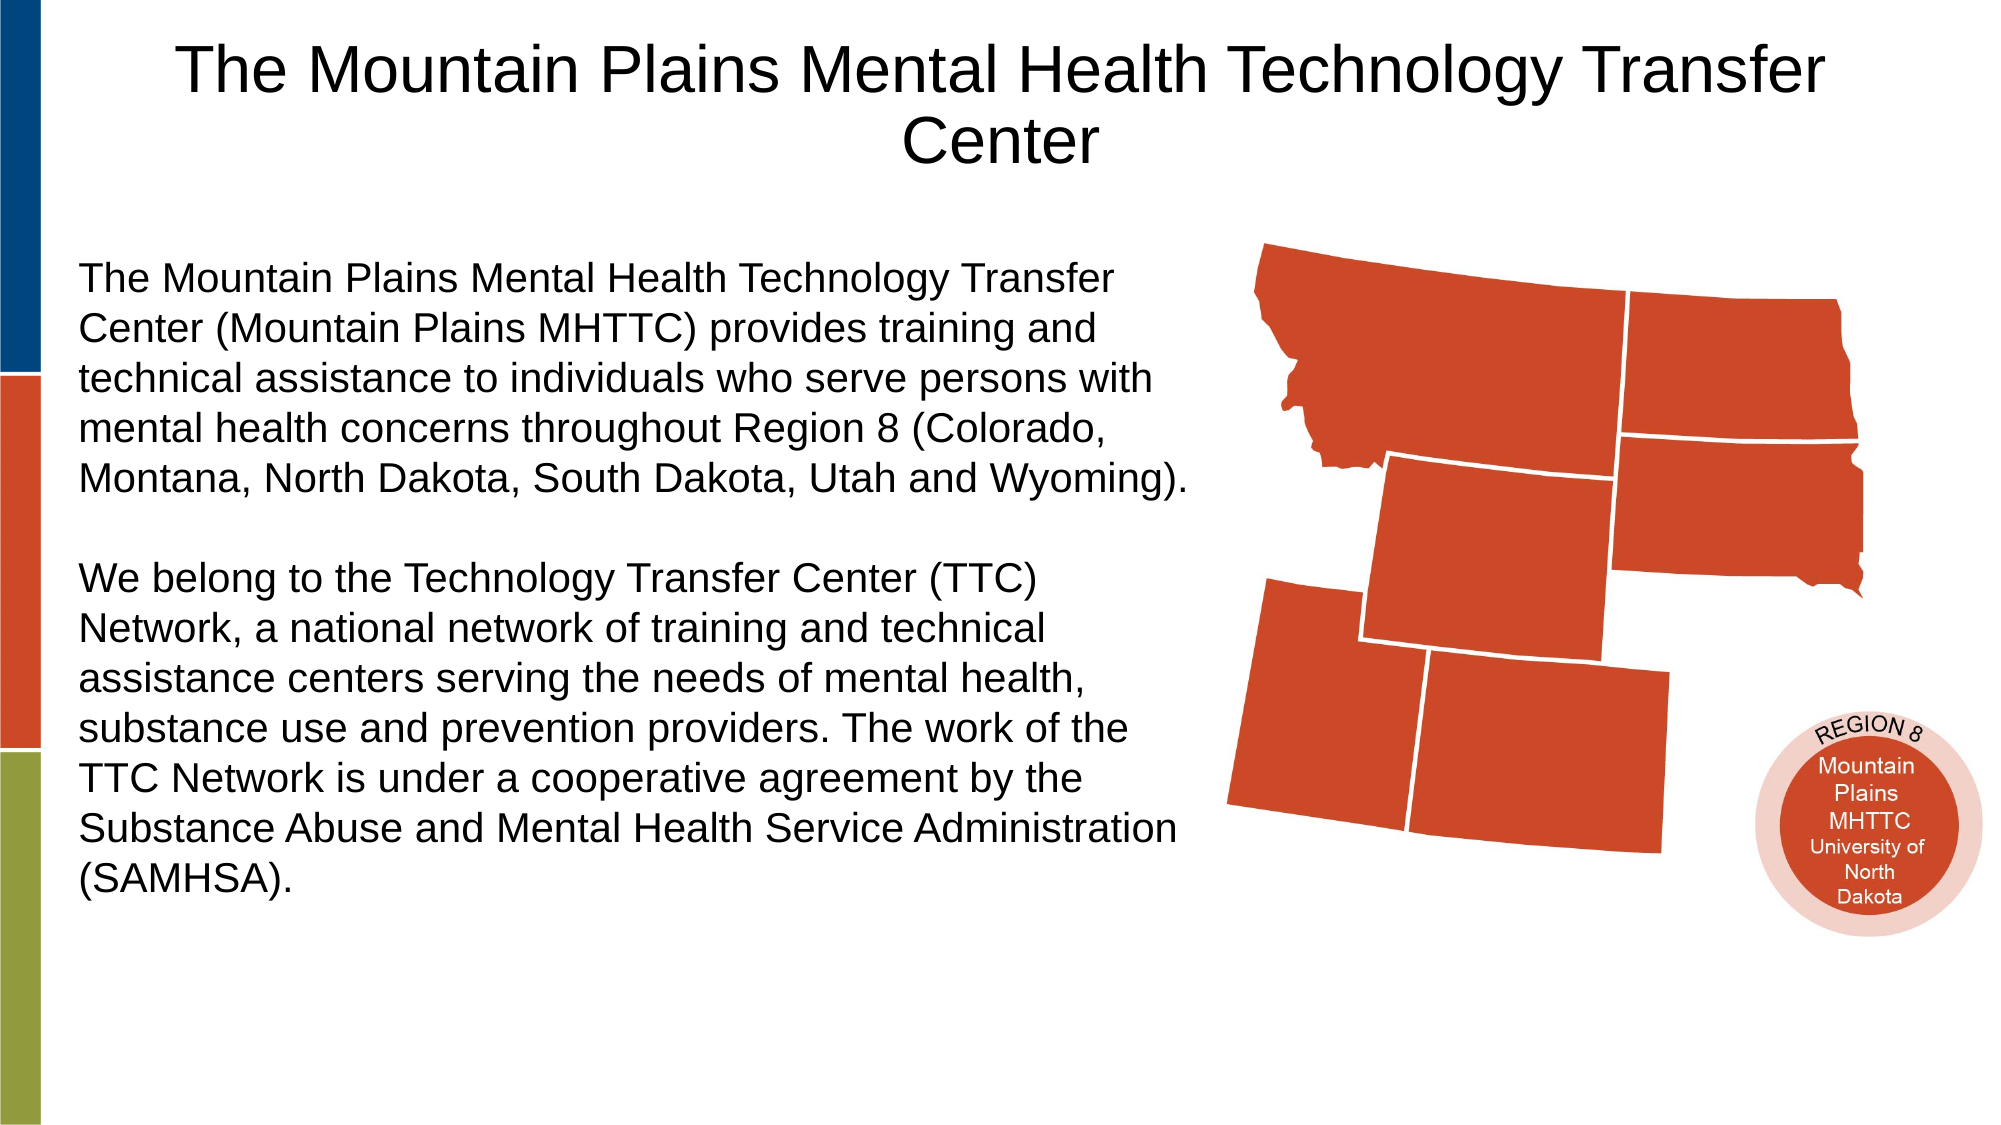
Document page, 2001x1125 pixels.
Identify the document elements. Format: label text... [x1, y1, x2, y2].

text_box The Mountain Plains Mental Health Technology Transfer Center (Mountain Plains MHTTC) provides training and technical assistance to individuals who serve persons with mental health concerns throughout Region 8 (Colorado, Montana, North Dakota, South Dakota, Utah and Wyoming). We belong to the Technology Transfer Center (TTC) Network, a national network of training and technical assistance centers serving the needs of mental health, substance use and prevention providers. The work of the TTC Network is under a cooperative agreement by the Substance Abuse and Mental Health Service Administration (SAMHSA). [63, 243, 1226, 909]
text_box The Mountain Plains Mental Health Technology Transfer Center [98, 27, 1904, 186]
picture [1, 0, 40, 1124]
picture [1226, 243, 1983, 938]
